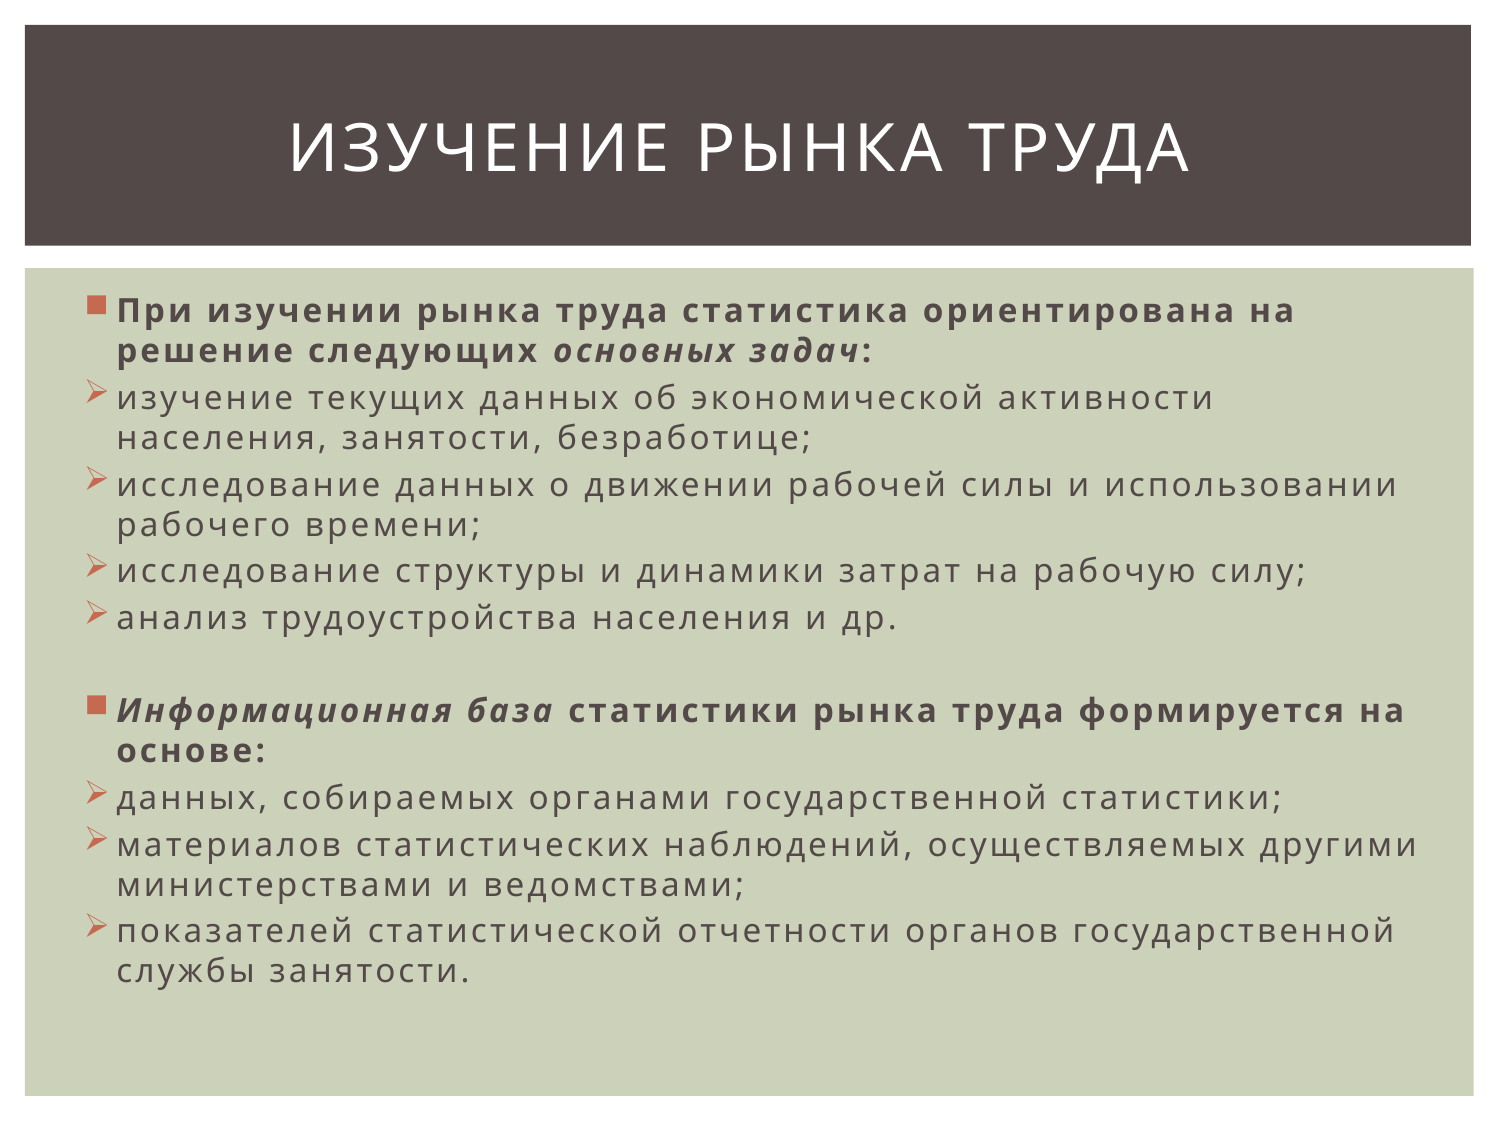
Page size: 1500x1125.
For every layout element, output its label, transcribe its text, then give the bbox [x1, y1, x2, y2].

list При изучении рынка труда статистика ориентирована на решение следующих основных задач: изучение текущих данных об экономической активности населения, занятости, безработице; исследование данных о движении рабочей силы и использовании рабочего времени; исследование структуры и динамики затрат на рабочую силу; анализ трудоустройства населения и др. Информационная база статистики рынка труда формируется на основе: данных, собираемых органами государственной статистики; материалов статистических наблюдений, осуществляемых другими министерствами и ведомствами; показателей статистической отчетности органов государственной службы занятости. [62, 281, 1442, 1005]
title Изучение рынка труда [62, 58, 1438, 232]
